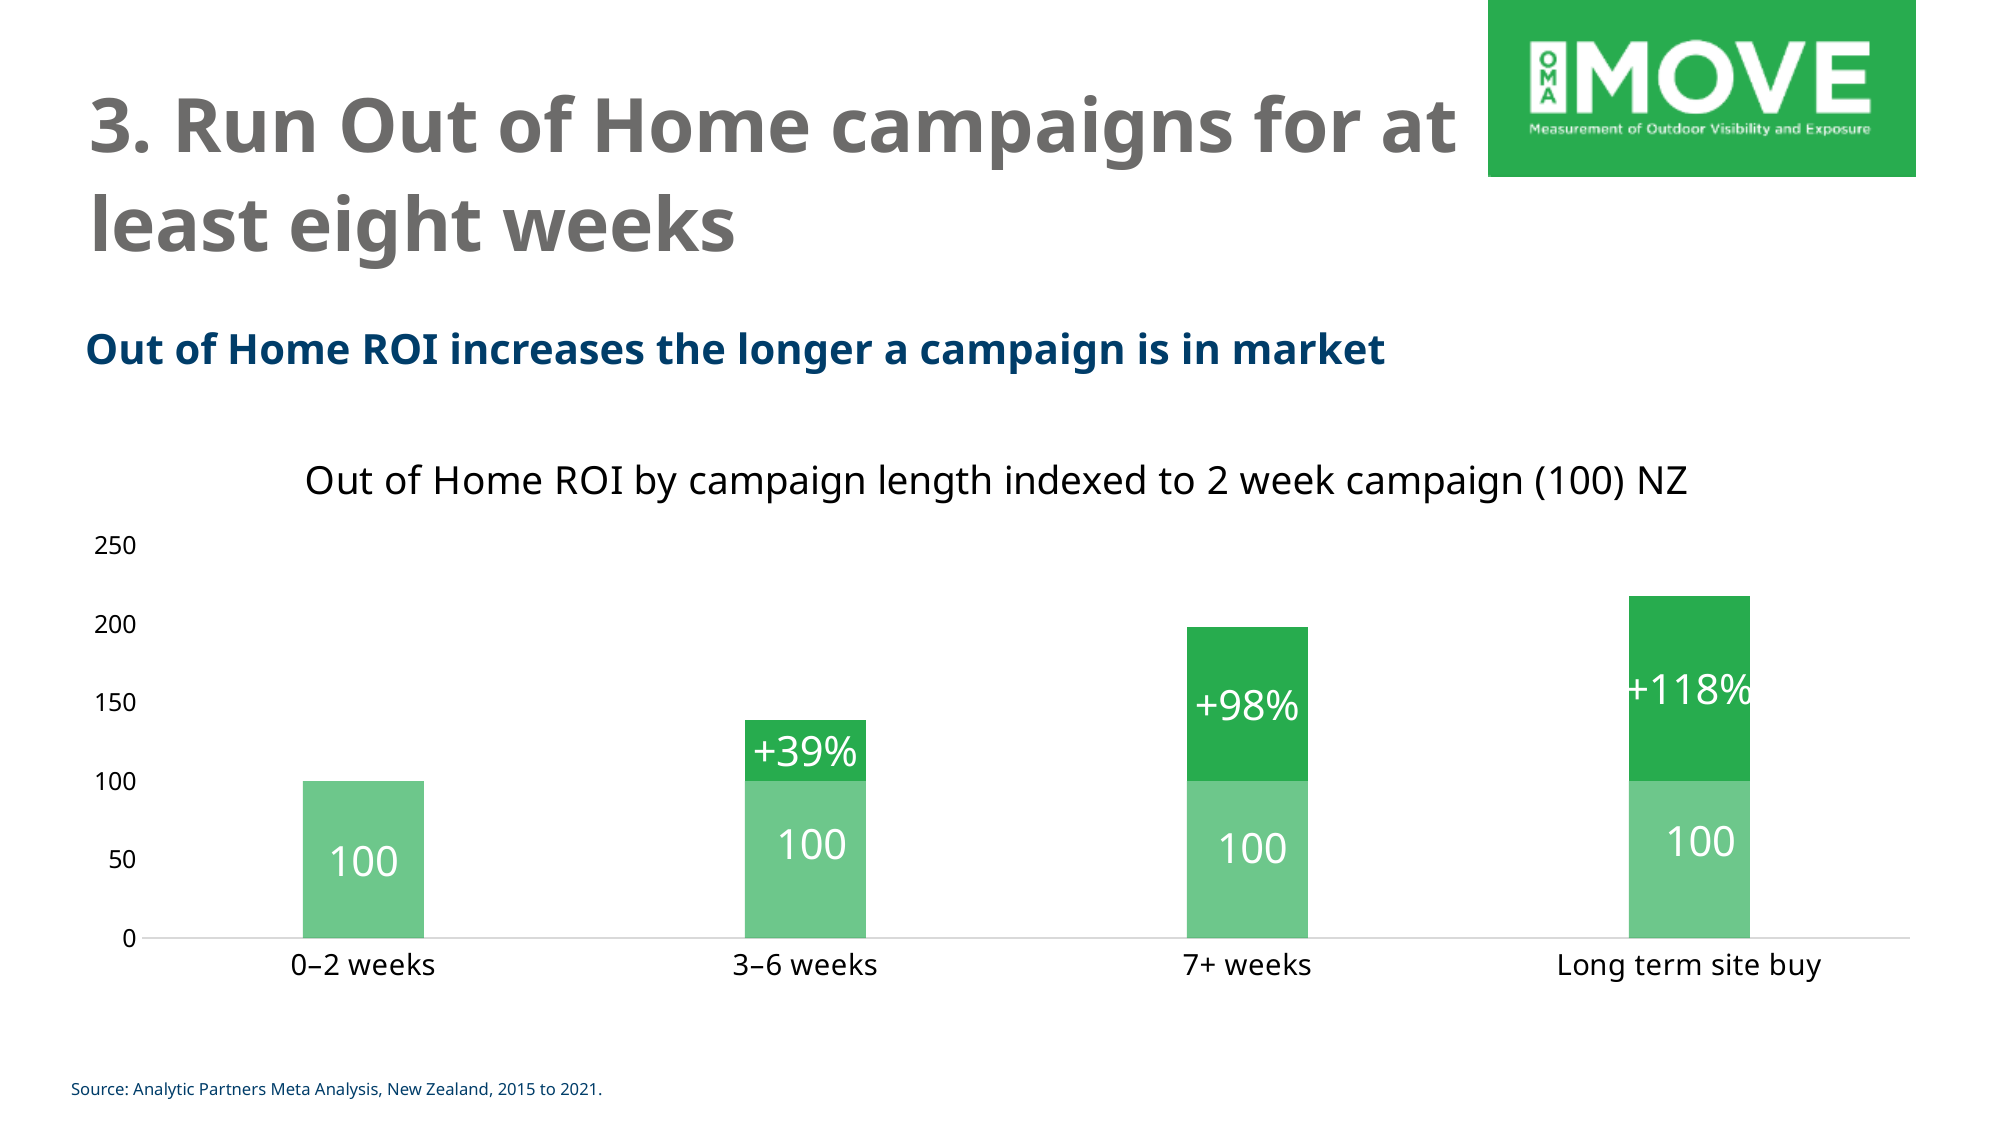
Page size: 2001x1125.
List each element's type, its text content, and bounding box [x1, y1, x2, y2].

title 3. Run Out of Home campaigns for at least eight weeks [89, 68, 1474, 159]
text_box Out of Home ROI increases the longer a campaign is in market [70, 315, 1489, 381]
text_box Source: Analytic Partners Meta Analysis, New Zealand, 2015 to 2021. [56, 1070, 1965, 1125]
picture [1488, 0, 1916, 177]
chart [56, 420, 1949, 997]
